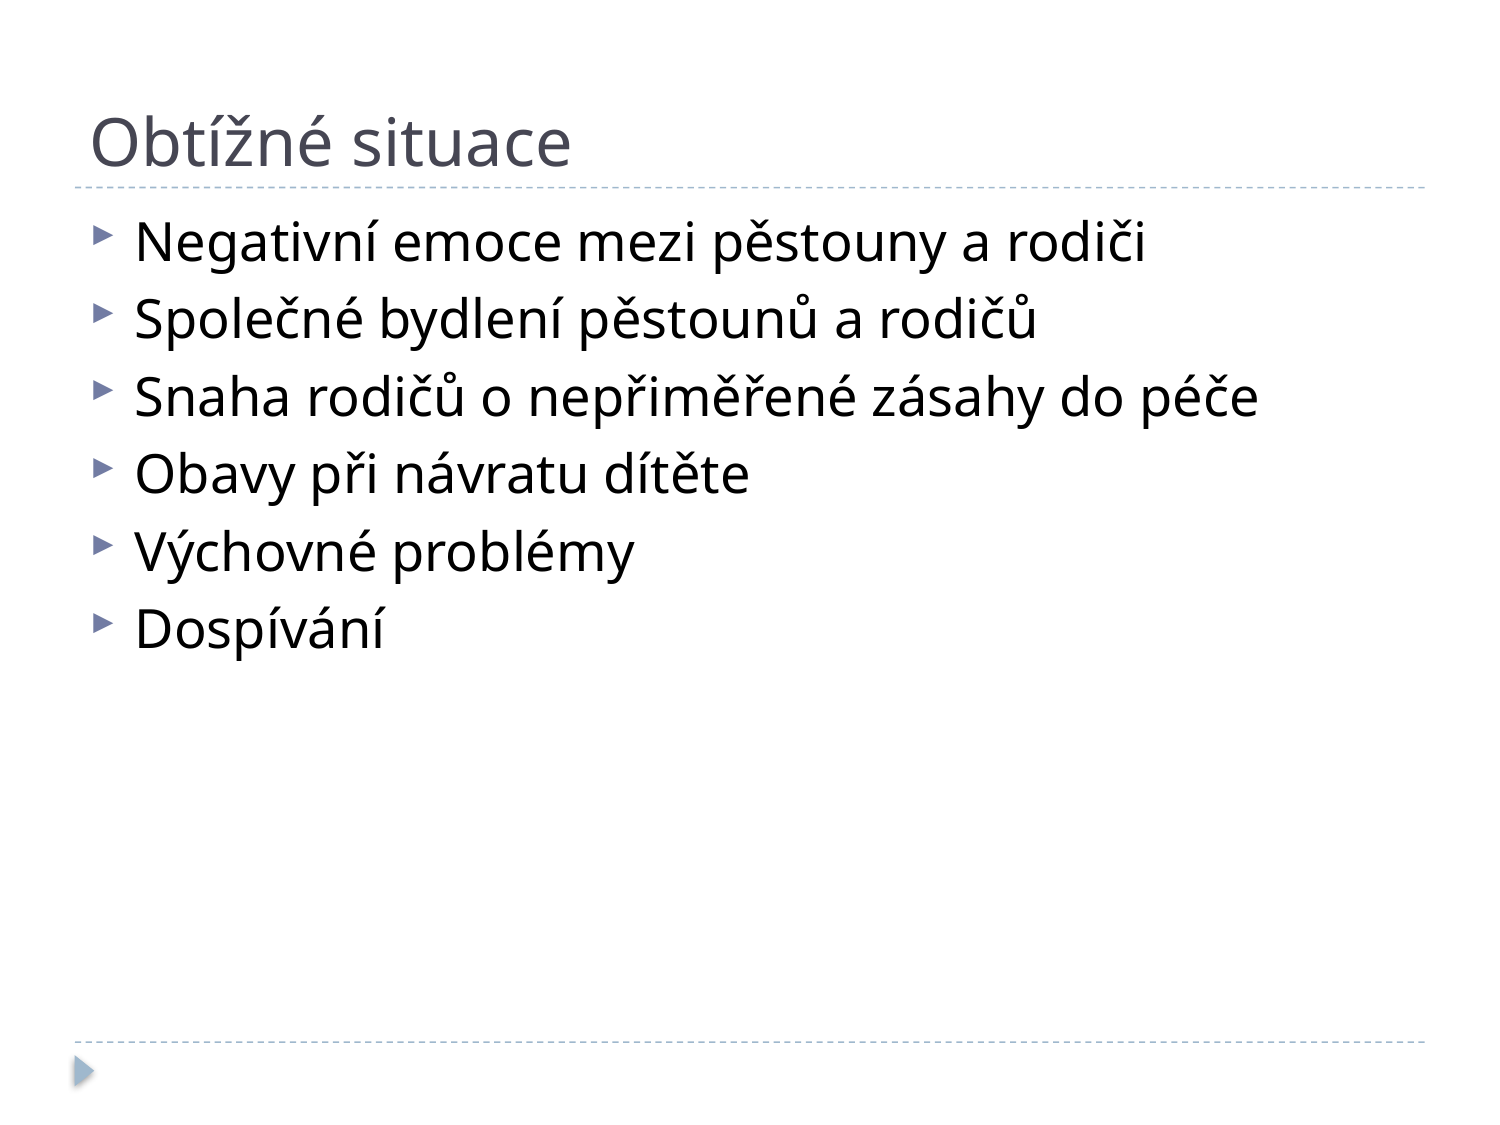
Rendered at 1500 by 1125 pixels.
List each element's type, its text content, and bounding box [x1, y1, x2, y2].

title Obtížné situace [75, 24, 1425, 188]
list Negativní emoce mezi pěstouny a rodiči Společné bydlení pěstounů a rodičů Snaha rodičů o nepřiměřené zásahy do péče Obavy při návratu dítěte Výchovné problémy Dospívání [75, 200, 1425, 1010]
